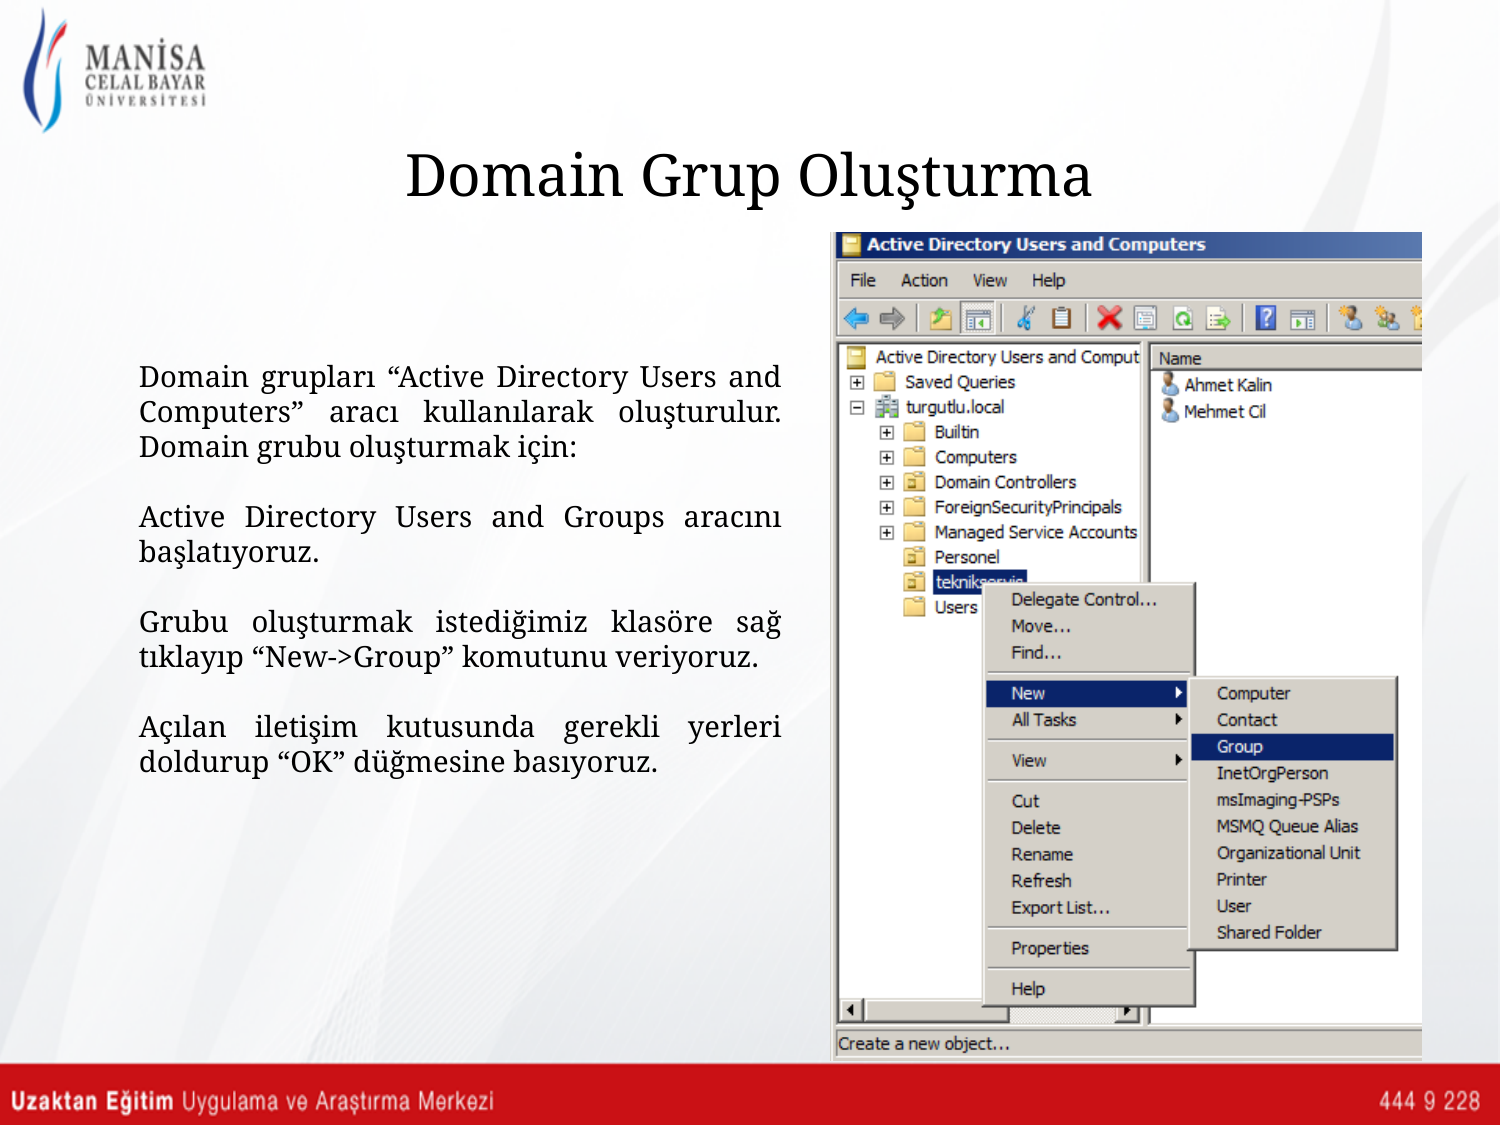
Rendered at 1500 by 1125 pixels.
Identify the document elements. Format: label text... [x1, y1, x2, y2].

text_box Domain grupları “Active Directory Users and Computers” aracı kullanılarak oluşturulur. Domain grubu oluşturmak için: Active Directory Users and Groups aracını başlatıyoruz. Grubu oluşturmak istediğimiz klasöre sağ tıklayıp “New->Group” komutunu veriyoruz. Açılan iletişim kutusunda gerekli yerleri doldurup “OK” düğmesine basıyoruz. [123, 243, 798, 894]
title Domain Grup Oluşturma [75, 113, 1425, 233]
picture [0, 0, 1500, 1125]
